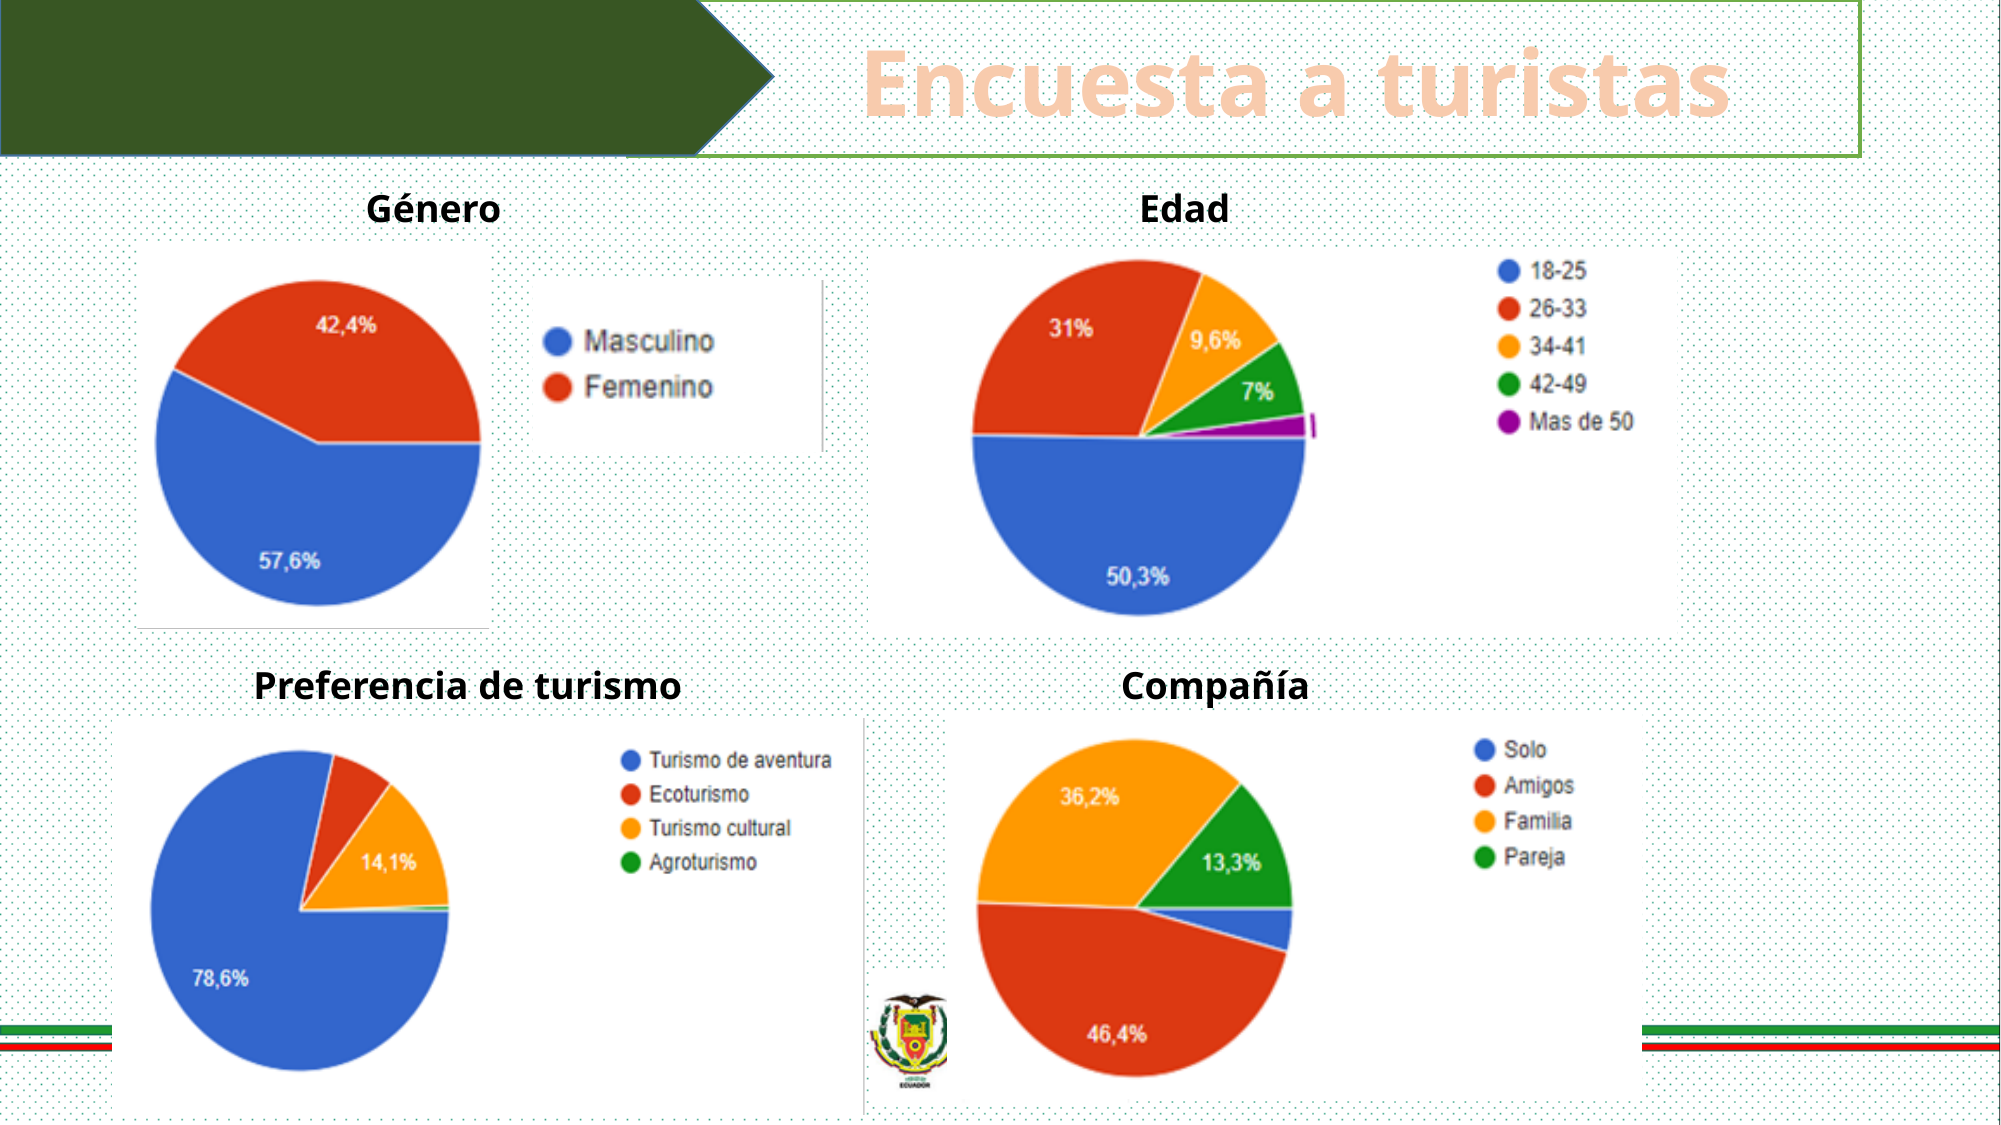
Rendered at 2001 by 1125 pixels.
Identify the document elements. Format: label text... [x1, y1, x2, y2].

text_box Género [142, 170, 725, 244]
text_box Edad [1017, 177, 1353, 239]
text_box Compañía [926, 645, 1514, 723]
text_box [696, 0, 1861, 157]
text_box [0, 0, 776, 157]
picture [0, 0, 2001, 1125]
text_box Preferencia de turismo [179, 645, 767, 718]
